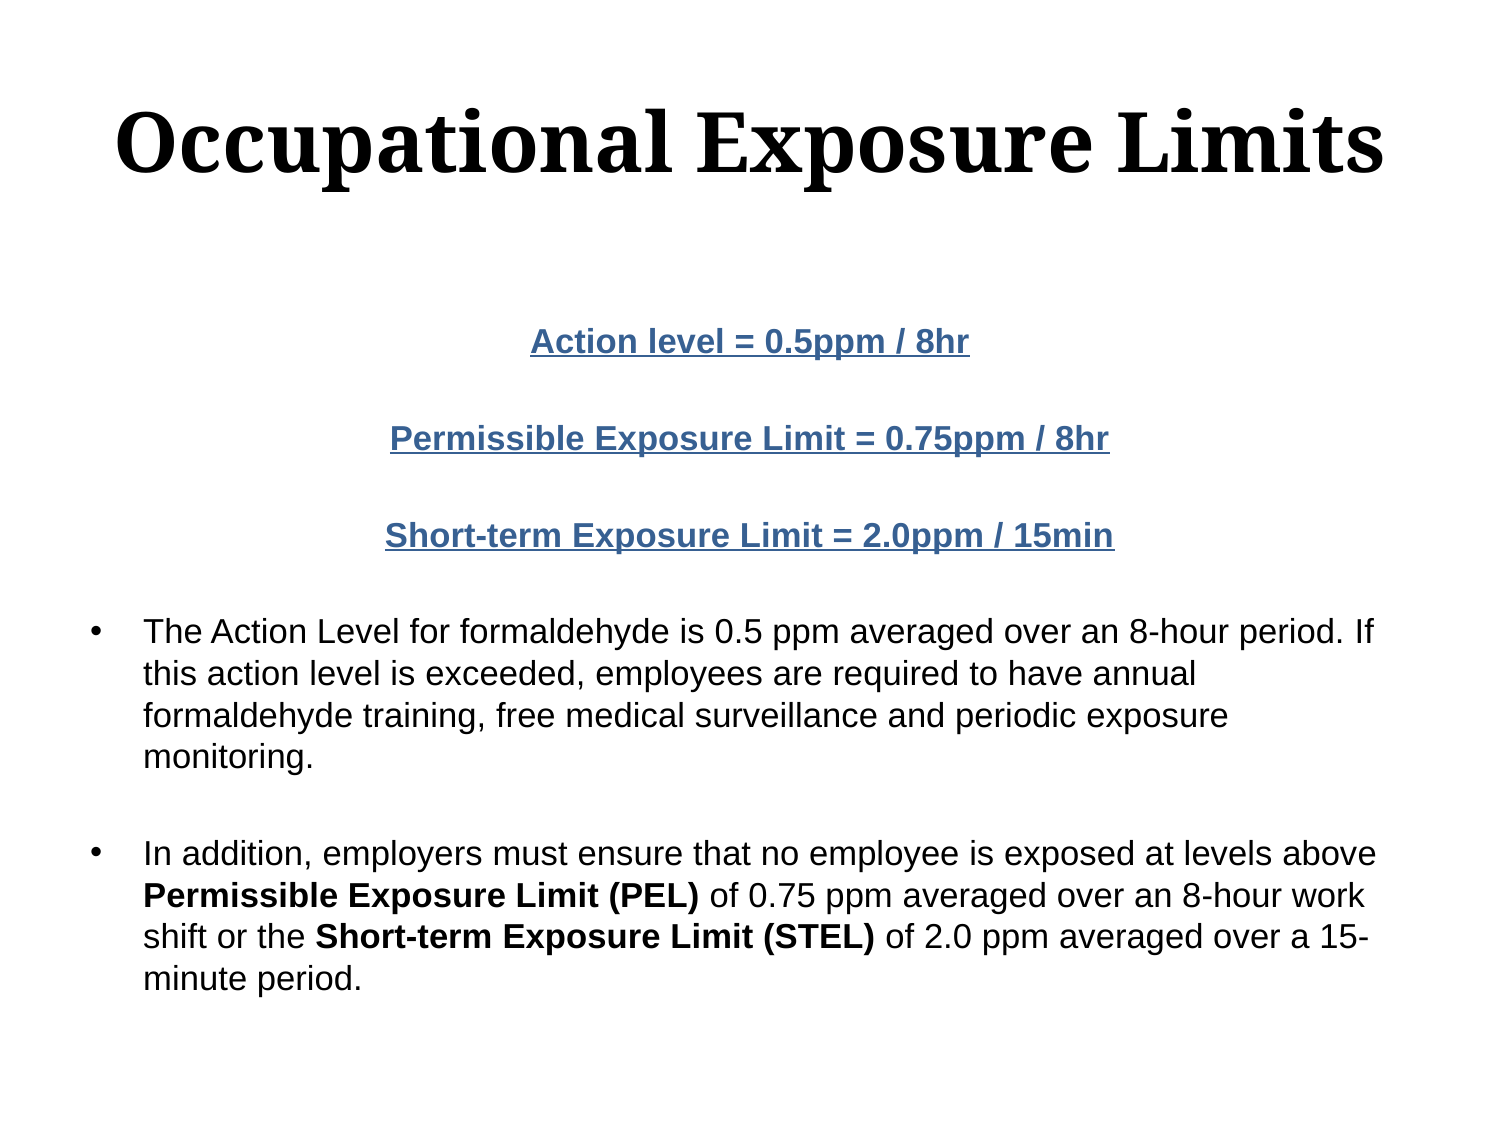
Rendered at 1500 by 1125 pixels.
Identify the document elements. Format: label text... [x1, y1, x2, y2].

title Occupational Exposure Limits [75, 45, 1425, 233]
list Action level = 0.5ppm / 8hr Permissible Exposure Limit = 0.75ppm / 8hr Short-term Exposure Limit = 2.0ppm / 15min The Action Level for formaldehyde is 0.5 ppm averaged over an 8-hour period. If this action level is exceeded, employees are required to have annual formaldehyde training, free medical surveillance and periodic exposure monitoring. In addition, employers must ensure that no employee is exposed at levels above Permissible Exposure Limit (PEL) of 0.75 ppm averaged over an 8-hour work shift or the Short-term Exposure Limit (STEL) of 2.0 ppm averaged over a 15-minute period. [75, 262, 1425, 1005]
